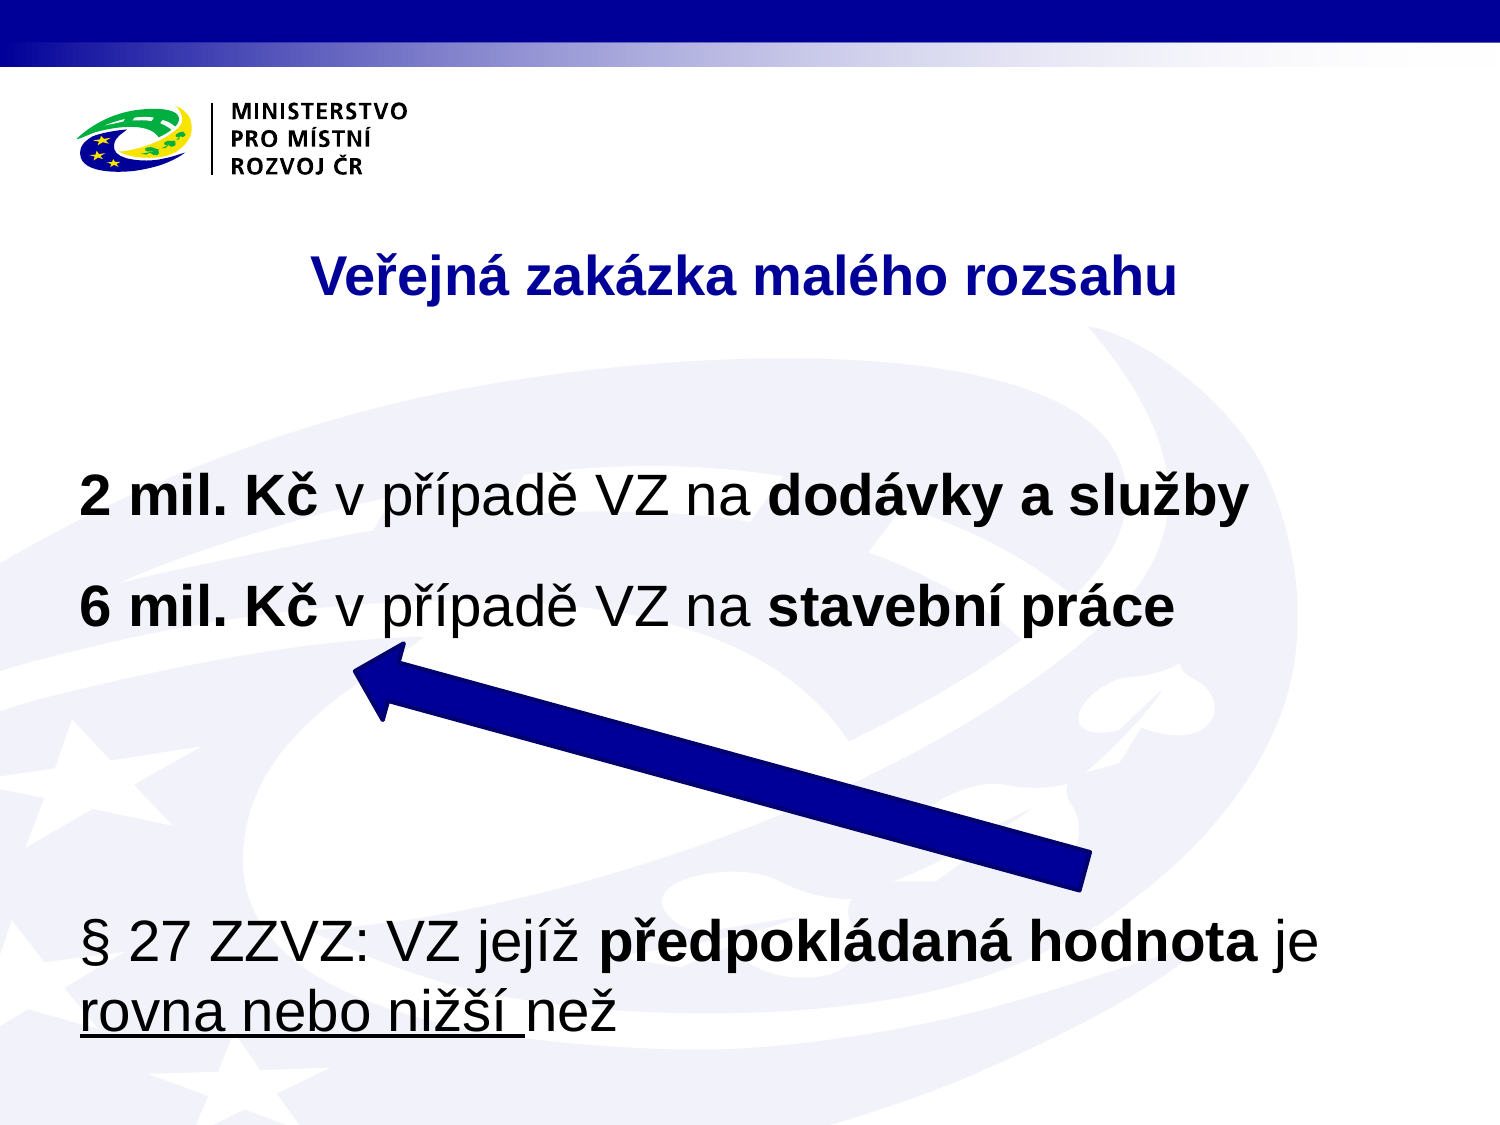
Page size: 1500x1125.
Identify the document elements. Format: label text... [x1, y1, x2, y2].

list 2 mil. Kč v případě VZ na dodávky a služby 6 mil. Kč v případě VZ na stavební práce § 27 ZZVZ: VZ jejíž předpokládaná hodnota je rovna nebo nižší než [64, 338, 1425, 1059]
title Veřejná zakázka malého rozsahu [64, 231, 1425, 315]
